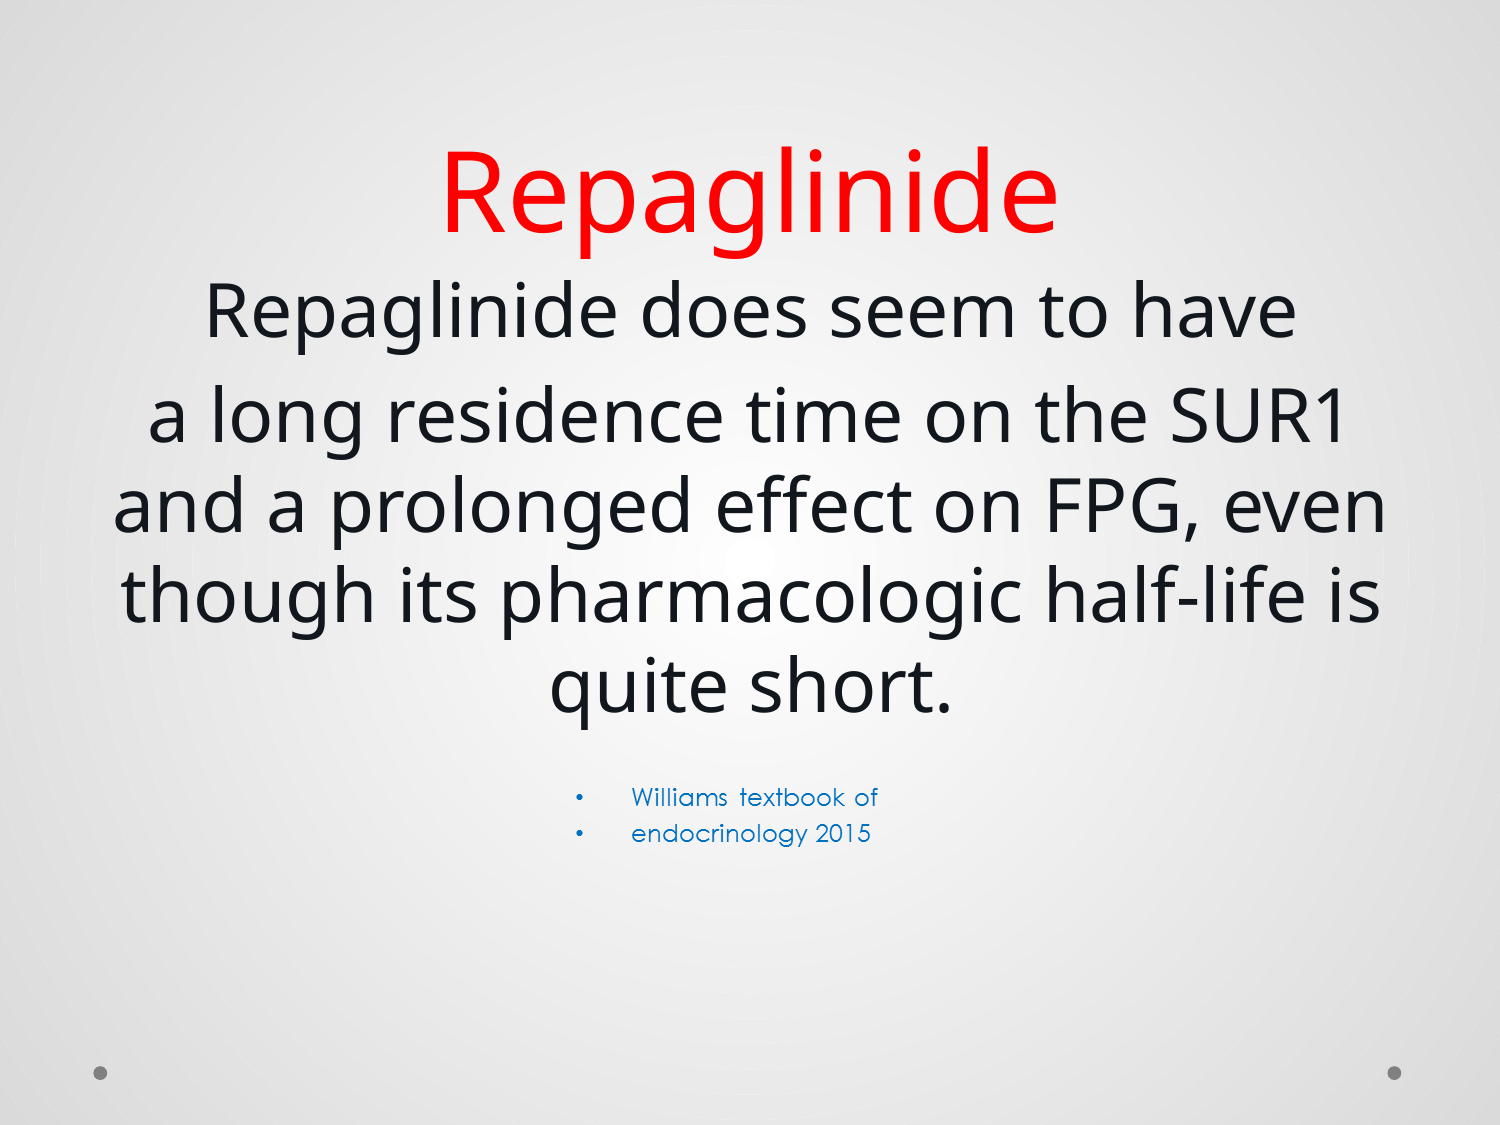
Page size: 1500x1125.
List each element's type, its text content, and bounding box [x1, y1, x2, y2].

list Repaglinide does seem to have a long residence time on the SUR1 and a prolonged effect on FPG, even though its pharmacologic half-life is quite short. [76, 255, 1427, 998]
title Repaglinide [75, 0, 1425, 263]
picture [560, 774, 901, 864]
